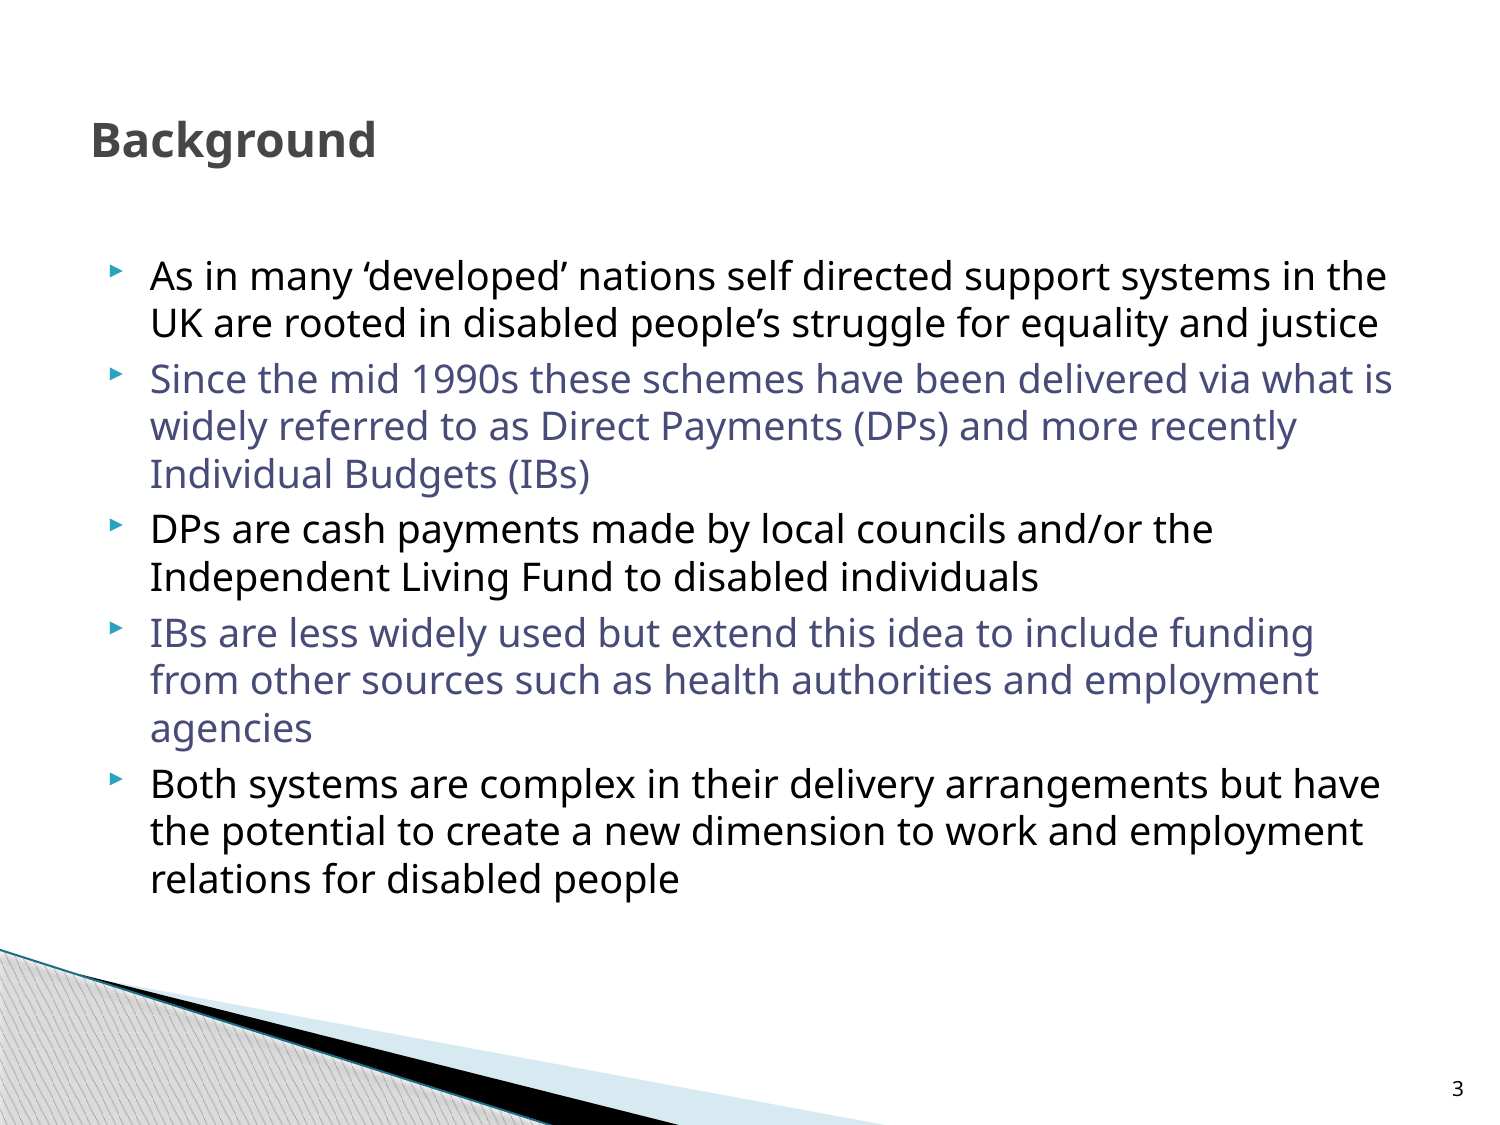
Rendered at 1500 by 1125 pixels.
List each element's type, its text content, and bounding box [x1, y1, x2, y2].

title Background [75, 45, 1425, 233]
list As in many ‘developed’ nations self directed support systems in the UK are rooted in disabled people’s struggle for equality and justice Since the mid 1990s these schemes have been delivered via what is widely referred to as Direct Payments (DPs) and more recently Individual Budgets (IBs) DPs are cash payments made by local councils and/or the Independent Living Fund to disabled individuals IBs are less widely used but extend this idea to include funding from other sources such as health authorities and employment agencies Both systems are complex in their delivery arrangements but have the potential to create a new dimension to work and employment relations for disabled people [75, 243, 1425, 986]
slide_number 3 [1418, 1051, 1479, 1112]
